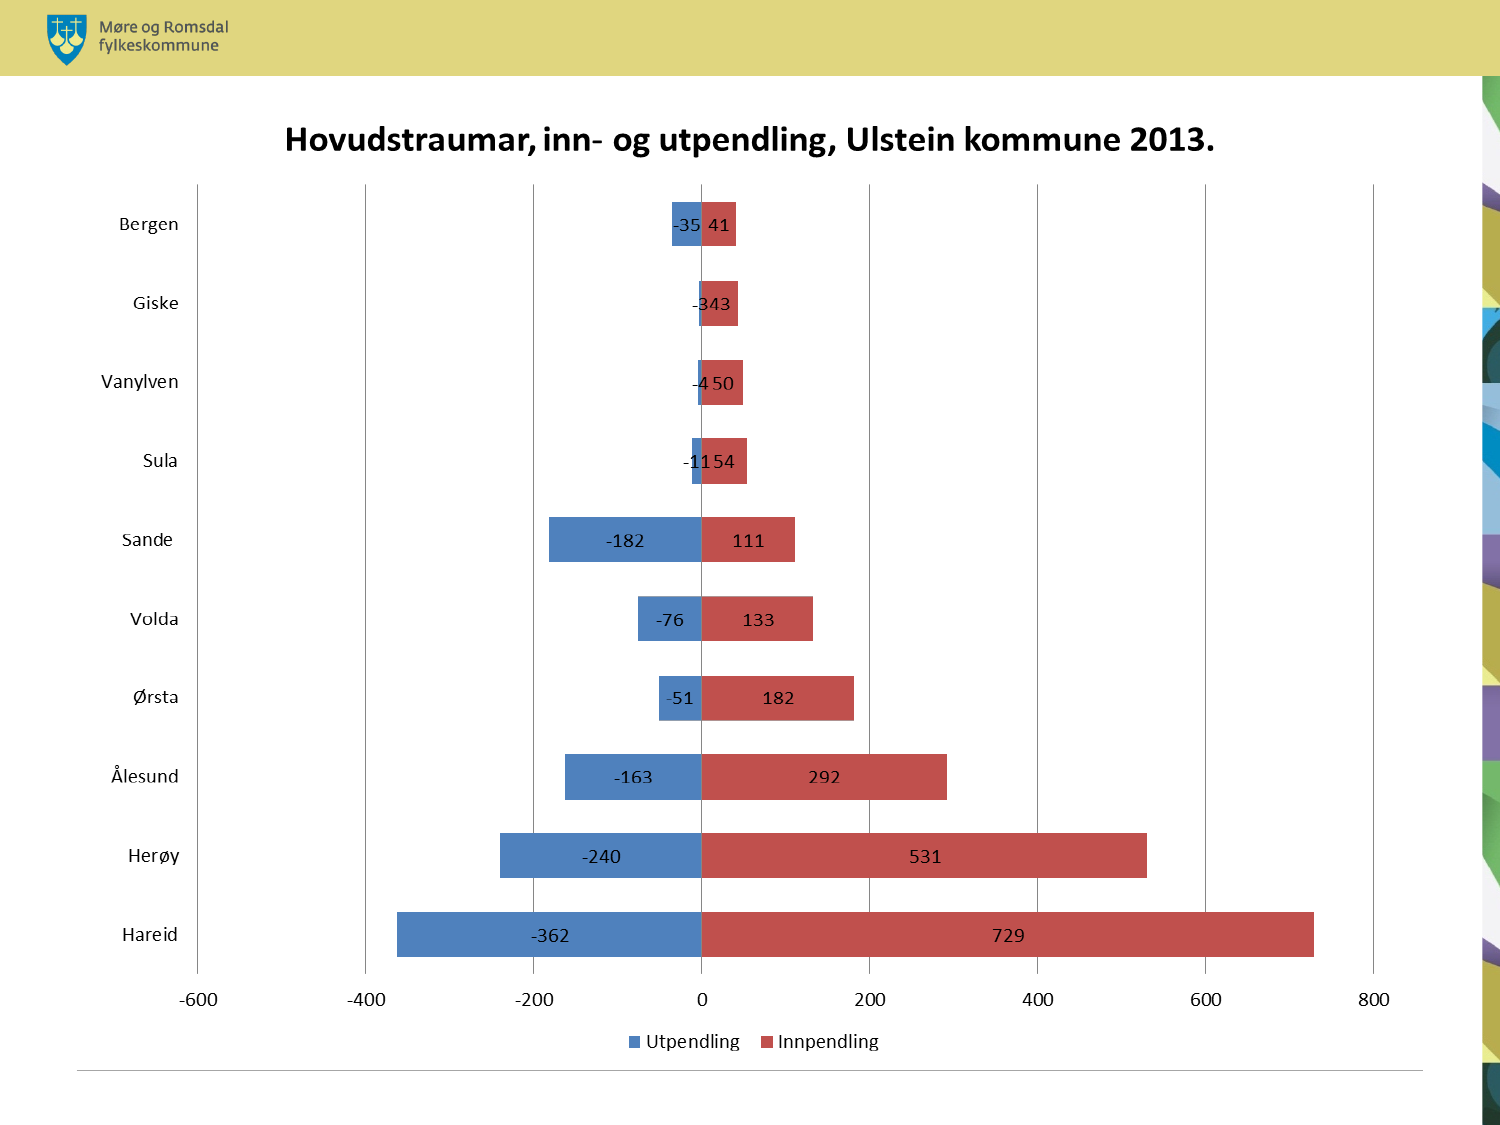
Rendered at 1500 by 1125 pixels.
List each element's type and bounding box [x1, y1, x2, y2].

picture [1482, 461, 1500, 1125]
picture [29, 4, 278, 76]
picture [1482, 76, 1500, 431]
picture [87, 101, 1413, 1072]
